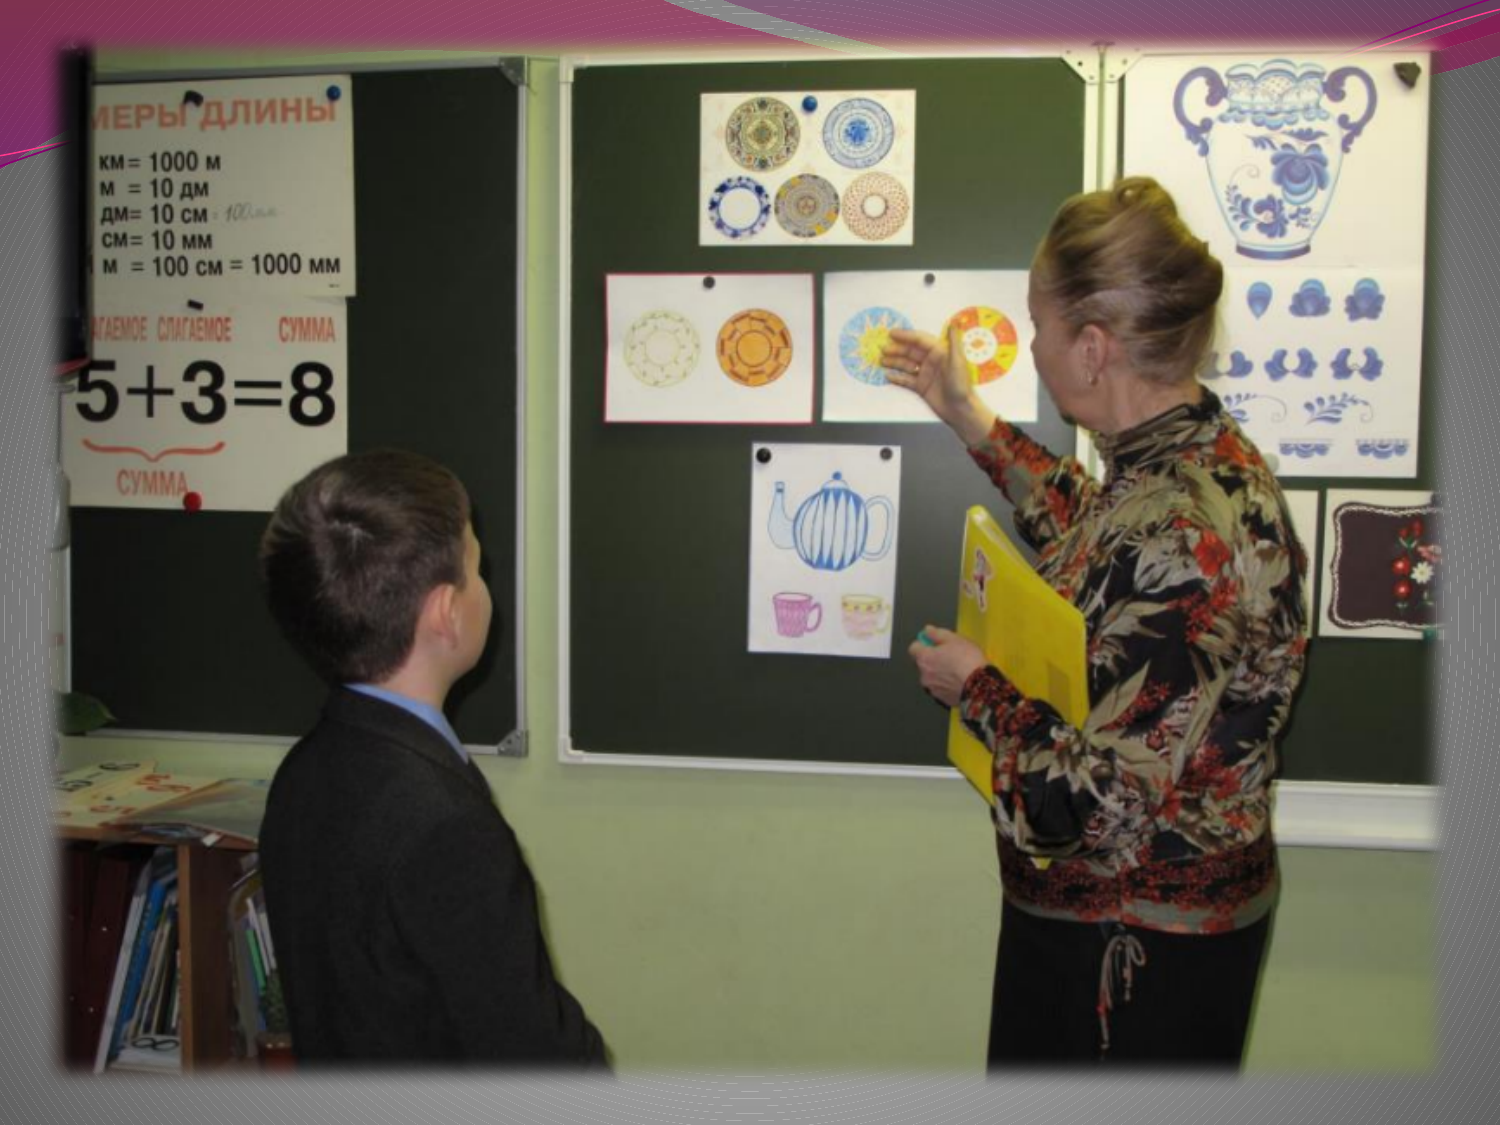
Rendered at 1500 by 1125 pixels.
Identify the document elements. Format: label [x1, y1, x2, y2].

picture [41, 30, 1453, 1090]
